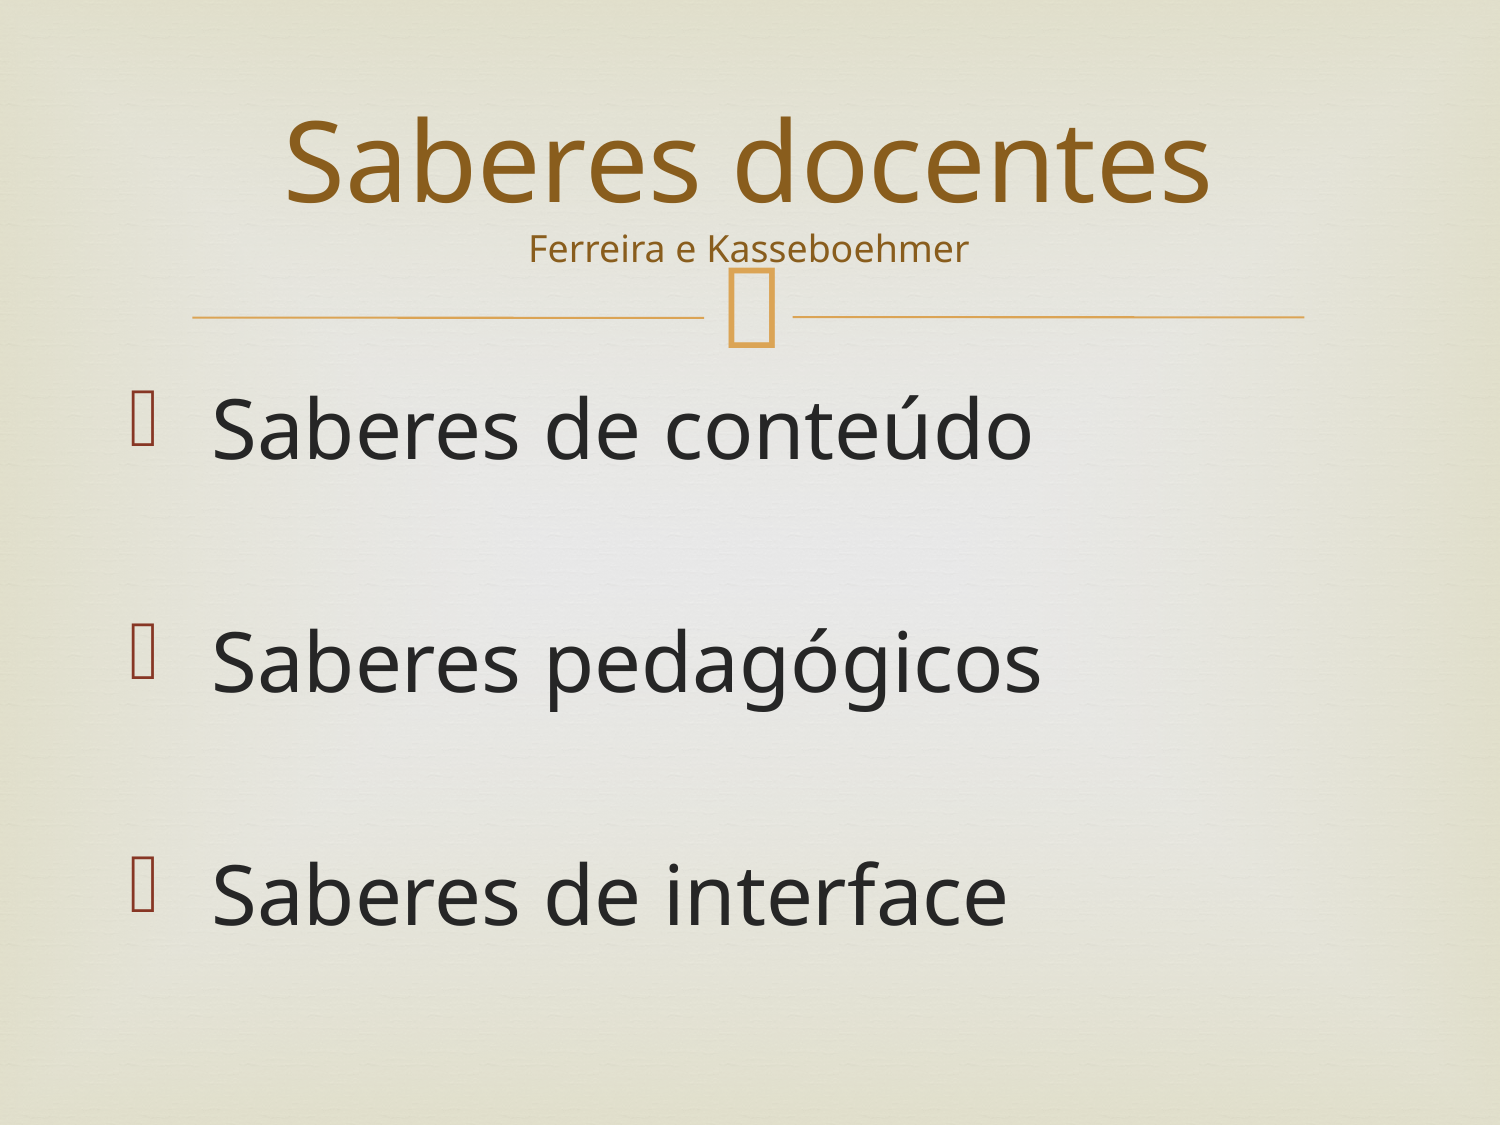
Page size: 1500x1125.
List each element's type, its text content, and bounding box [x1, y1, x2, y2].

list Saberes de conteúdo Saberes pedagógicos Saberes de interface [114, 368, 1386, 1005]
title Saberes docentes Ferreira e Kasseboehmer [112, 93, 1386, 267]
